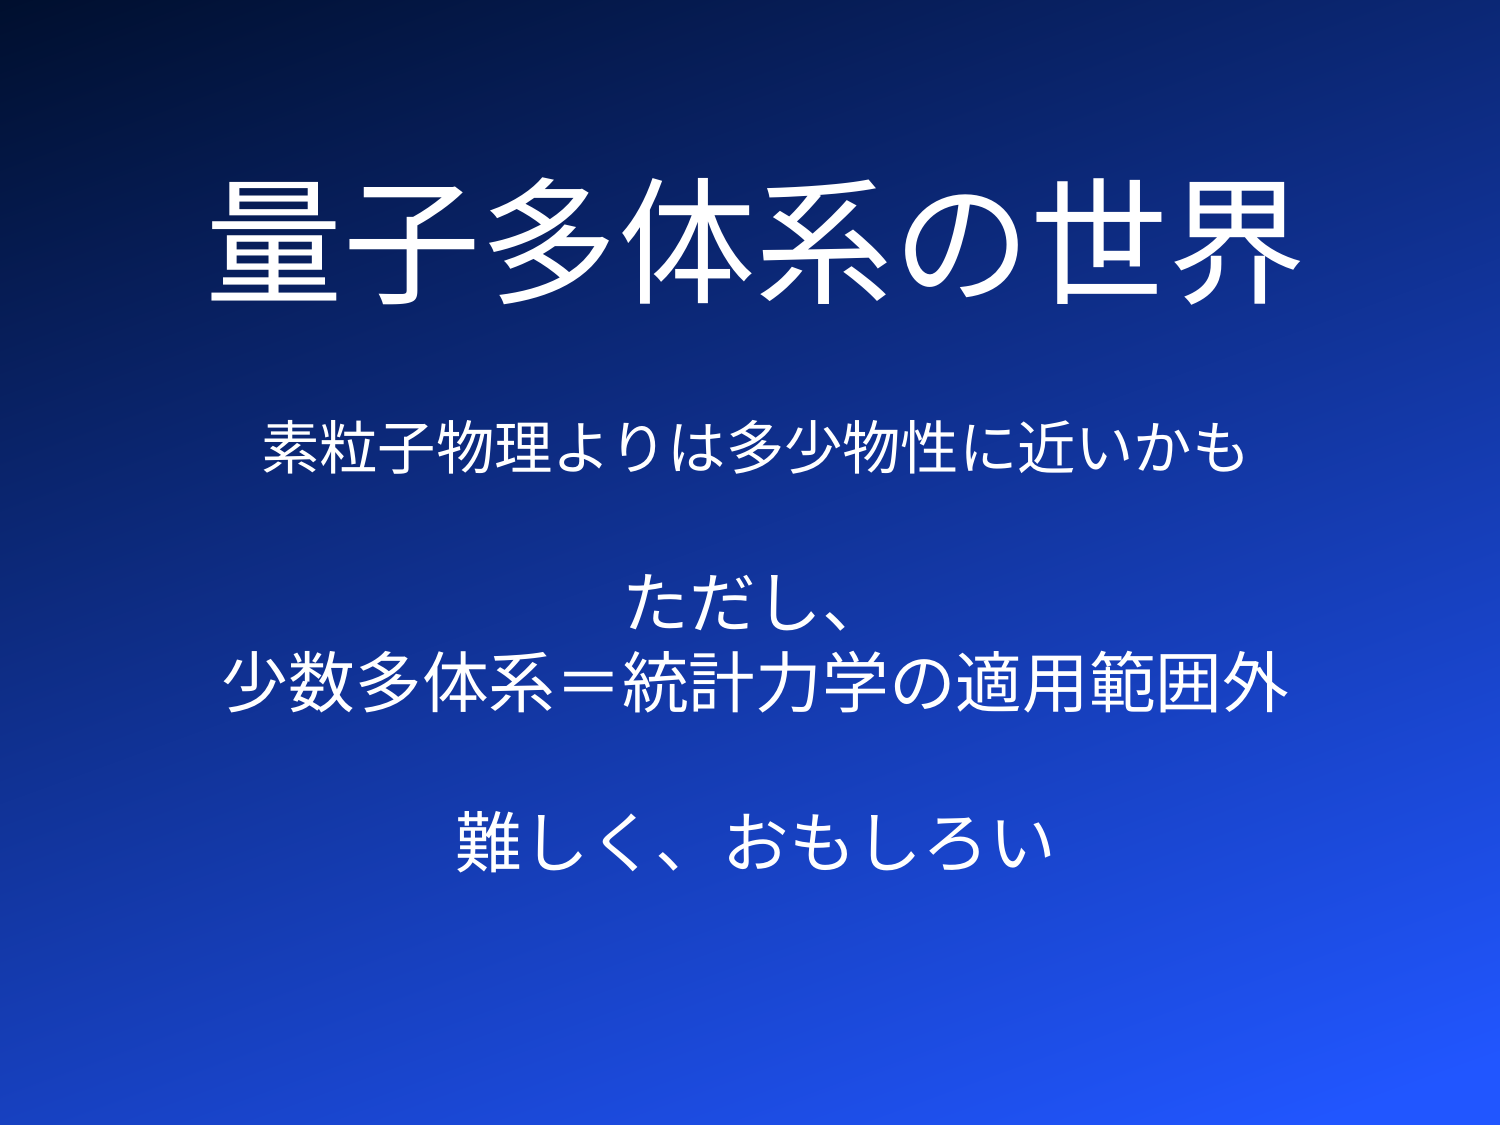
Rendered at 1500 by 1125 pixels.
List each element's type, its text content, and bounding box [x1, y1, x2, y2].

text_box 量子多体系の世界 素粒子物理よりは多少物性に近いかも ただし、 少数多体系＝統計力学の適用範囲外 難しく、おもしろい [88, 148, 1424, 889]
